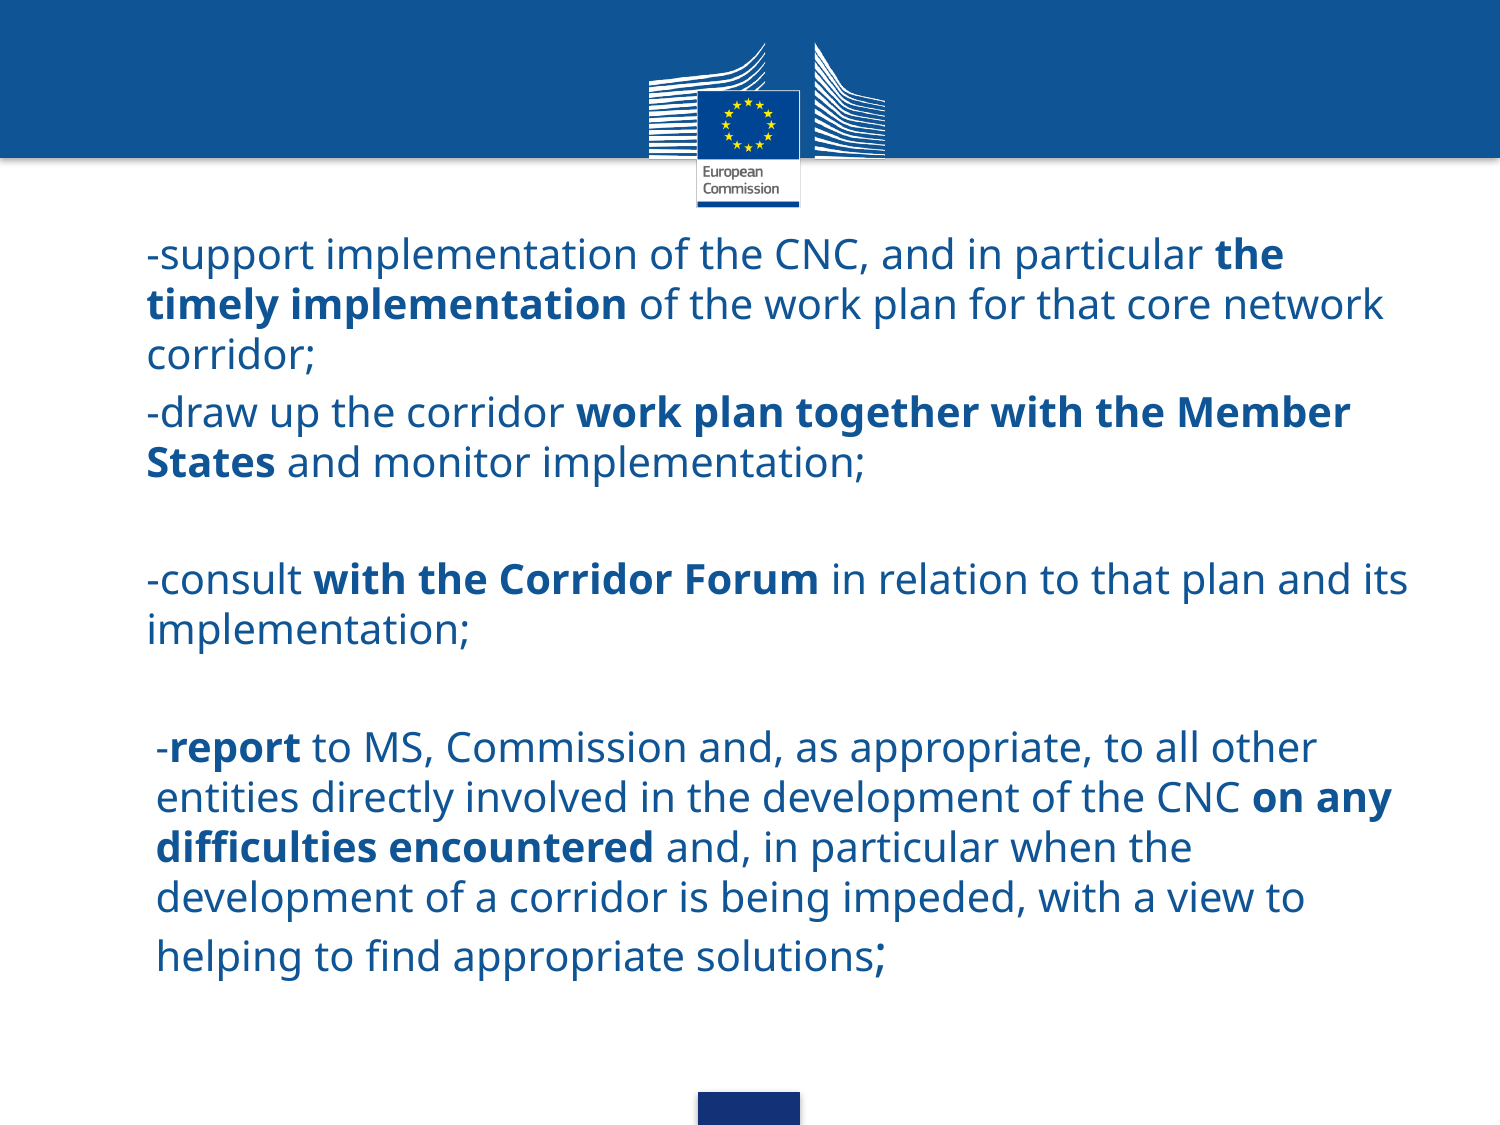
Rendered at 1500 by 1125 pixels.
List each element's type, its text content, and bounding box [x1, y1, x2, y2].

picture [649, 42, 885, 208]
list -support implementation of the CNC, and in particular the timely implementation of the work plan for that core network corridor; -draw up the corridor work plan together with the Member States and monitor implementation; -consult with the Corridor Forum in relation to that plan and its implementation; -report to MS, Commission and, as appropriate, to all other entities directly involved in the development of the CNC on any difficulties encountered and, in particular when the development of a corridor is being impeded, with a view to helping to find appropriate solutions; [75, 220, 1425, 1083]
